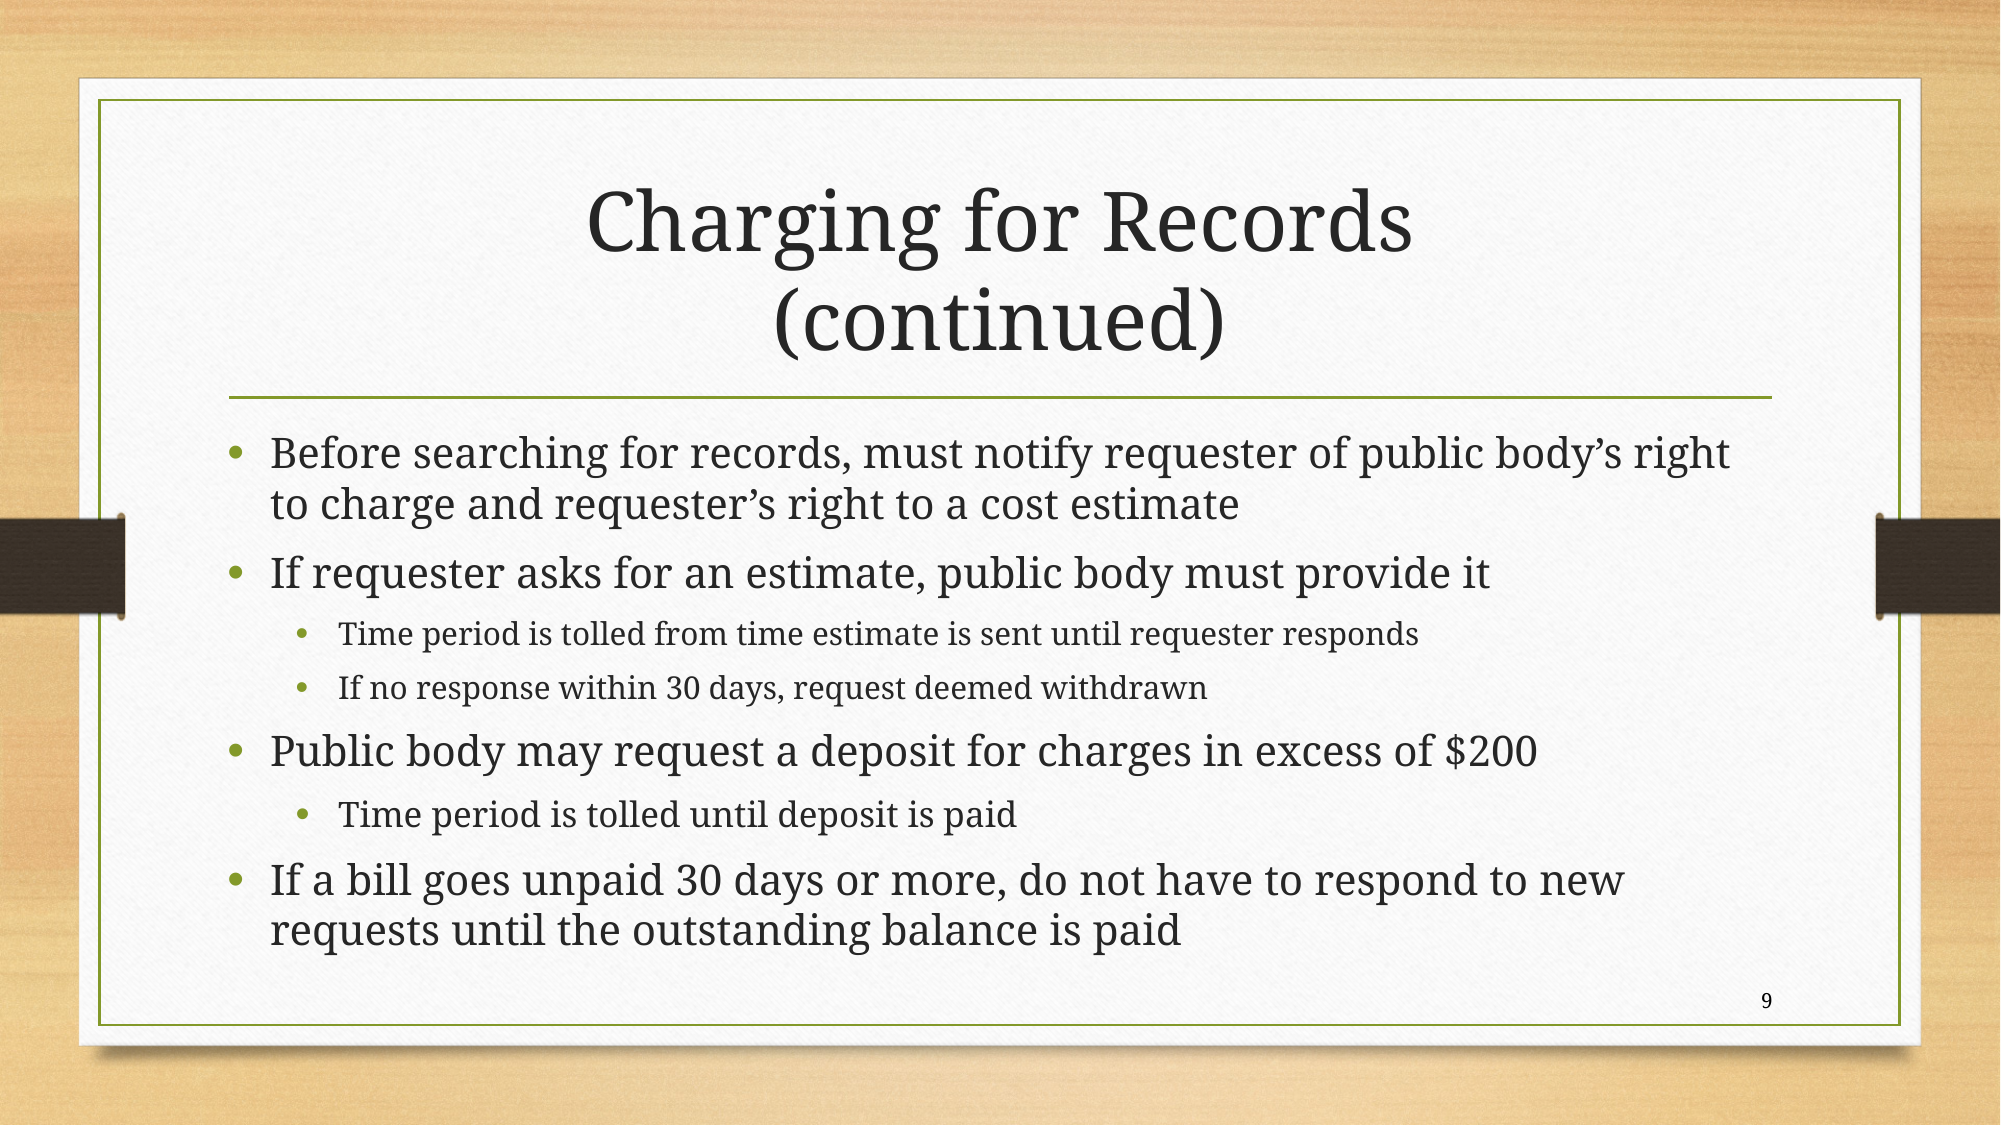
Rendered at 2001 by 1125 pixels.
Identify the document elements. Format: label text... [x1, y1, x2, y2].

slide_number 9 [1698, 979, 1788, 1025]
list Before searching for records, must notify requester of public body’s right to charge and requester’s right to a cost estimate If requester asks for an estimate, public body must provide it Time period is tolled from time estimate is sent until requester responds If no response within 30 days, request deemed withdrawn Public body may request a deposit for charges in excess of $200 Time period is tolled until deposit is paid If a bill goes unpaid 30 days or more, do not have to respond to new requests until the outstanding balance is paid [212, 419, 1788, 964]
title Charging for Records (continued) [212, 161, 1788, 375]
picture [0, 0, 2001, 1125]
